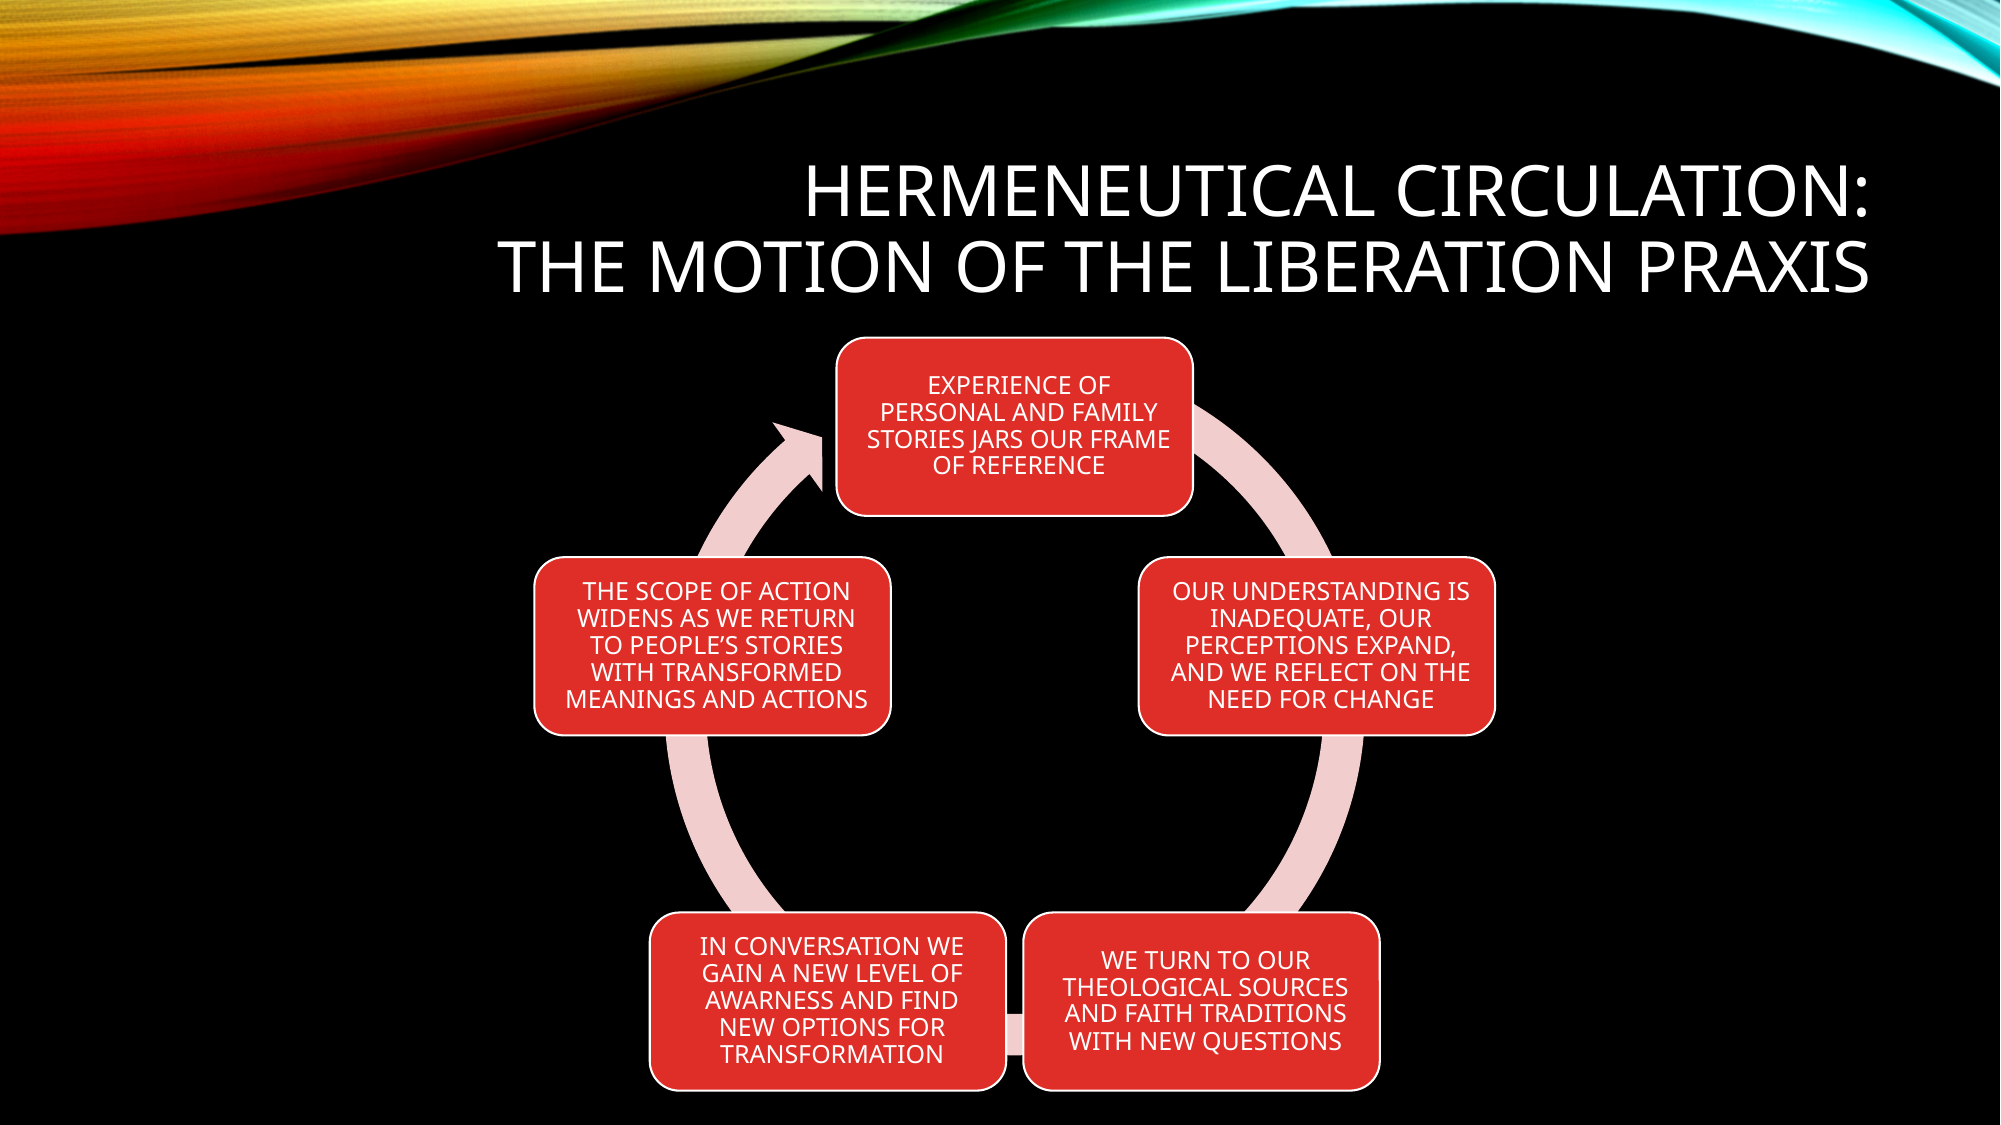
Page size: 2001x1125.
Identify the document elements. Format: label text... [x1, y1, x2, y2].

title HERMENEUTICAL CIRCULATION: THE MOTION OF THE LIBERATION PRAXIS [363, 125, 1888, 337]
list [58, 337, 1971, 1092]
picture [0, 0, 2000, 237]
